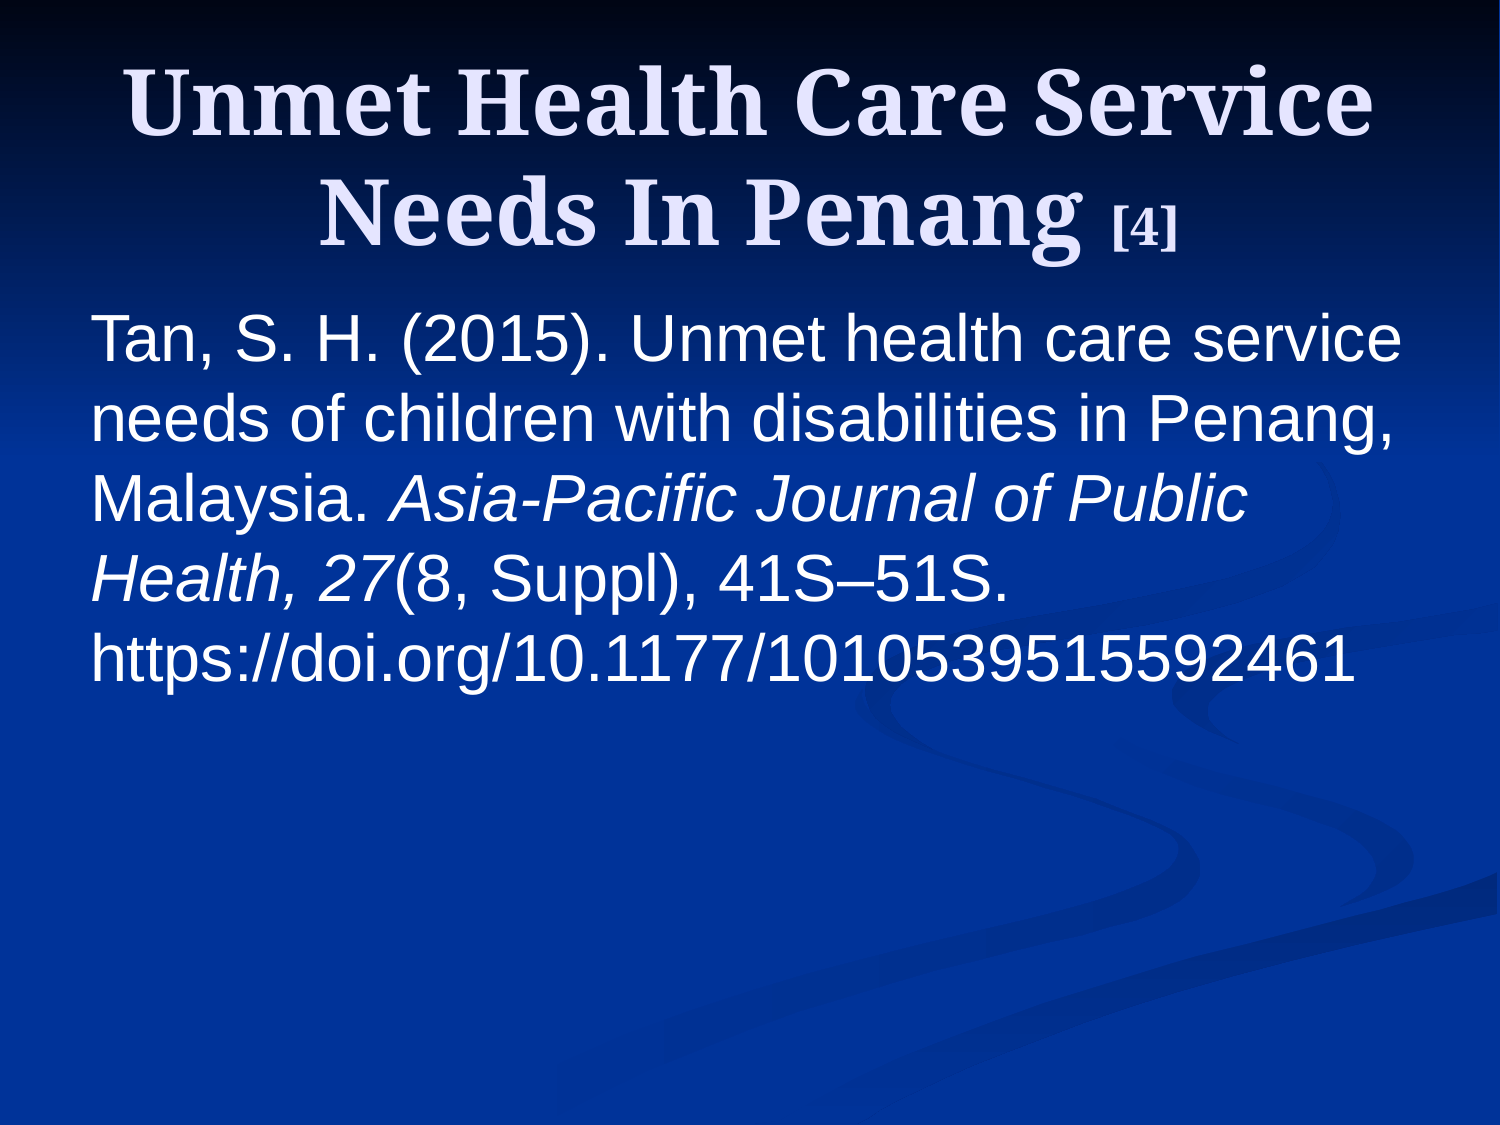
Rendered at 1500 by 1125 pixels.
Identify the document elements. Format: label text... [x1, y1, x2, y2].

list Tan, S. H. (2015). Unmet health care service needs of children with disabilities in Penang, Malaysia. Asia-Pacific Journal of Public Health, 27(8, Suppl), 41S–51S. https://doi.org/10.1177/1010539515592461 [75, 287, 1463, 1005]
title Unmet Health Care Service Needs In Penang [4] [75, 75, 1425, 233]
